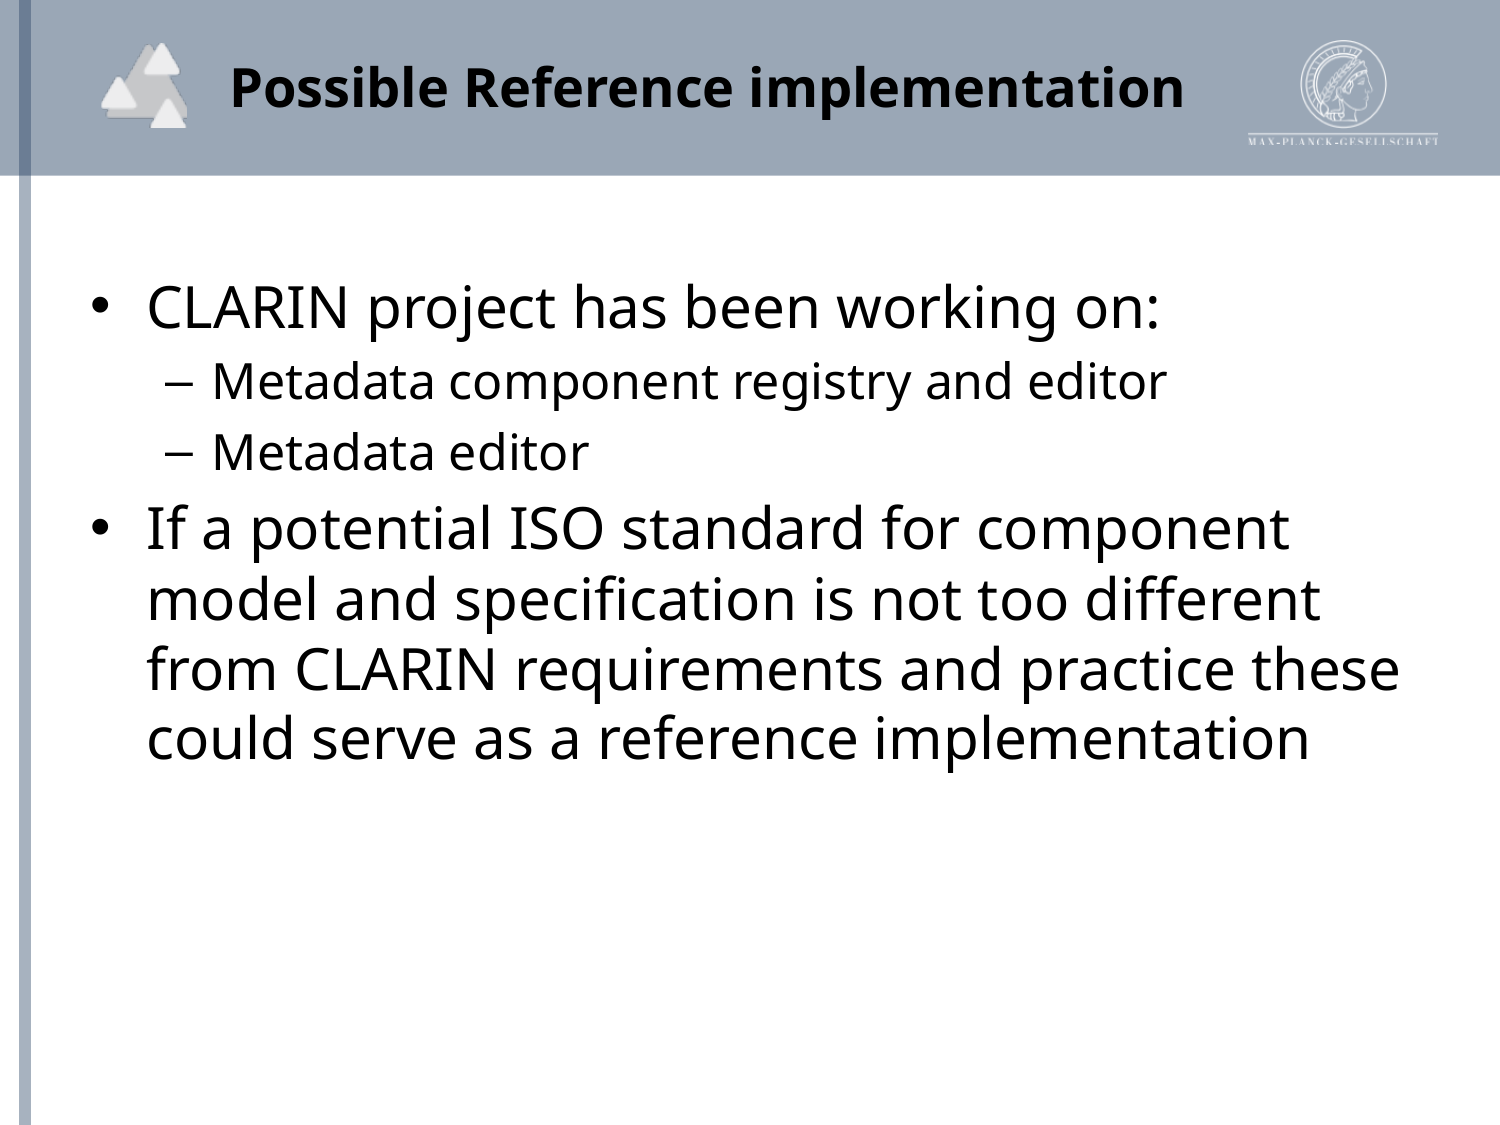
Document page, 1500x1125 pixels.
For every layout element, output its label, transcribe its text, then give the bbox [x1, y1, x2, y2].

list CLARIN project has been working on: Metadata component registry and editor Metadata editor If a potential ISO standard for component model and specification is not too different from CLARIN requirements and practice these could serve as a reference implementation [74, 262, 1426, 1006]
title Possible Reference implementation [214, 44, 1267, 127]
